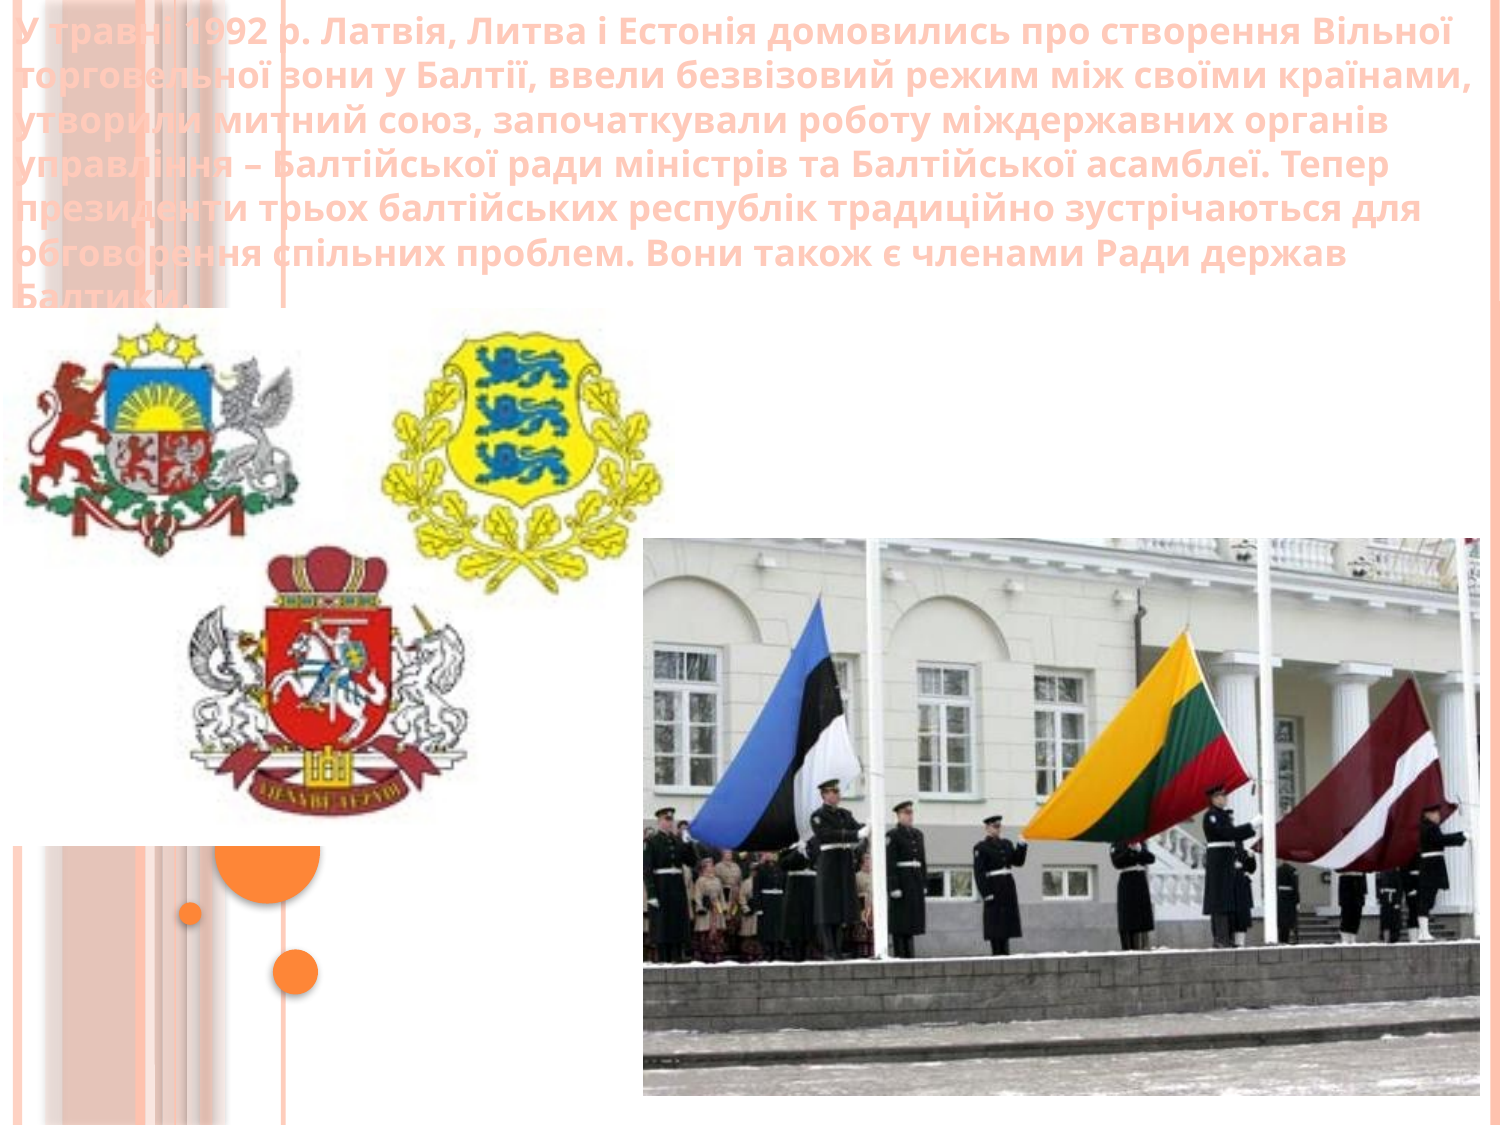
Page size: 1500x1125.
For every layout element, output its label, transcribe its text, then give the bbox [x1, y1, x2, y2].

subtitle У травні 1992 р. Латвія, Литва і Естонія домовились про створення Вільної торговельної зони у Балтії, ввели безвізовий режим між своїми країнами, утворили митний союз, започаткували роботу міждержавних органів управління – Балтійської ради міністрів та Балтійської асамблеї. Тепер президенти трьох балтійських республік традиційно зустрічаються для обговорення спільних проблем. Вони також є членами Ради держав Балтики. [0, 0, 1500, 327]
picture [2, 308, 1480, 1096]
